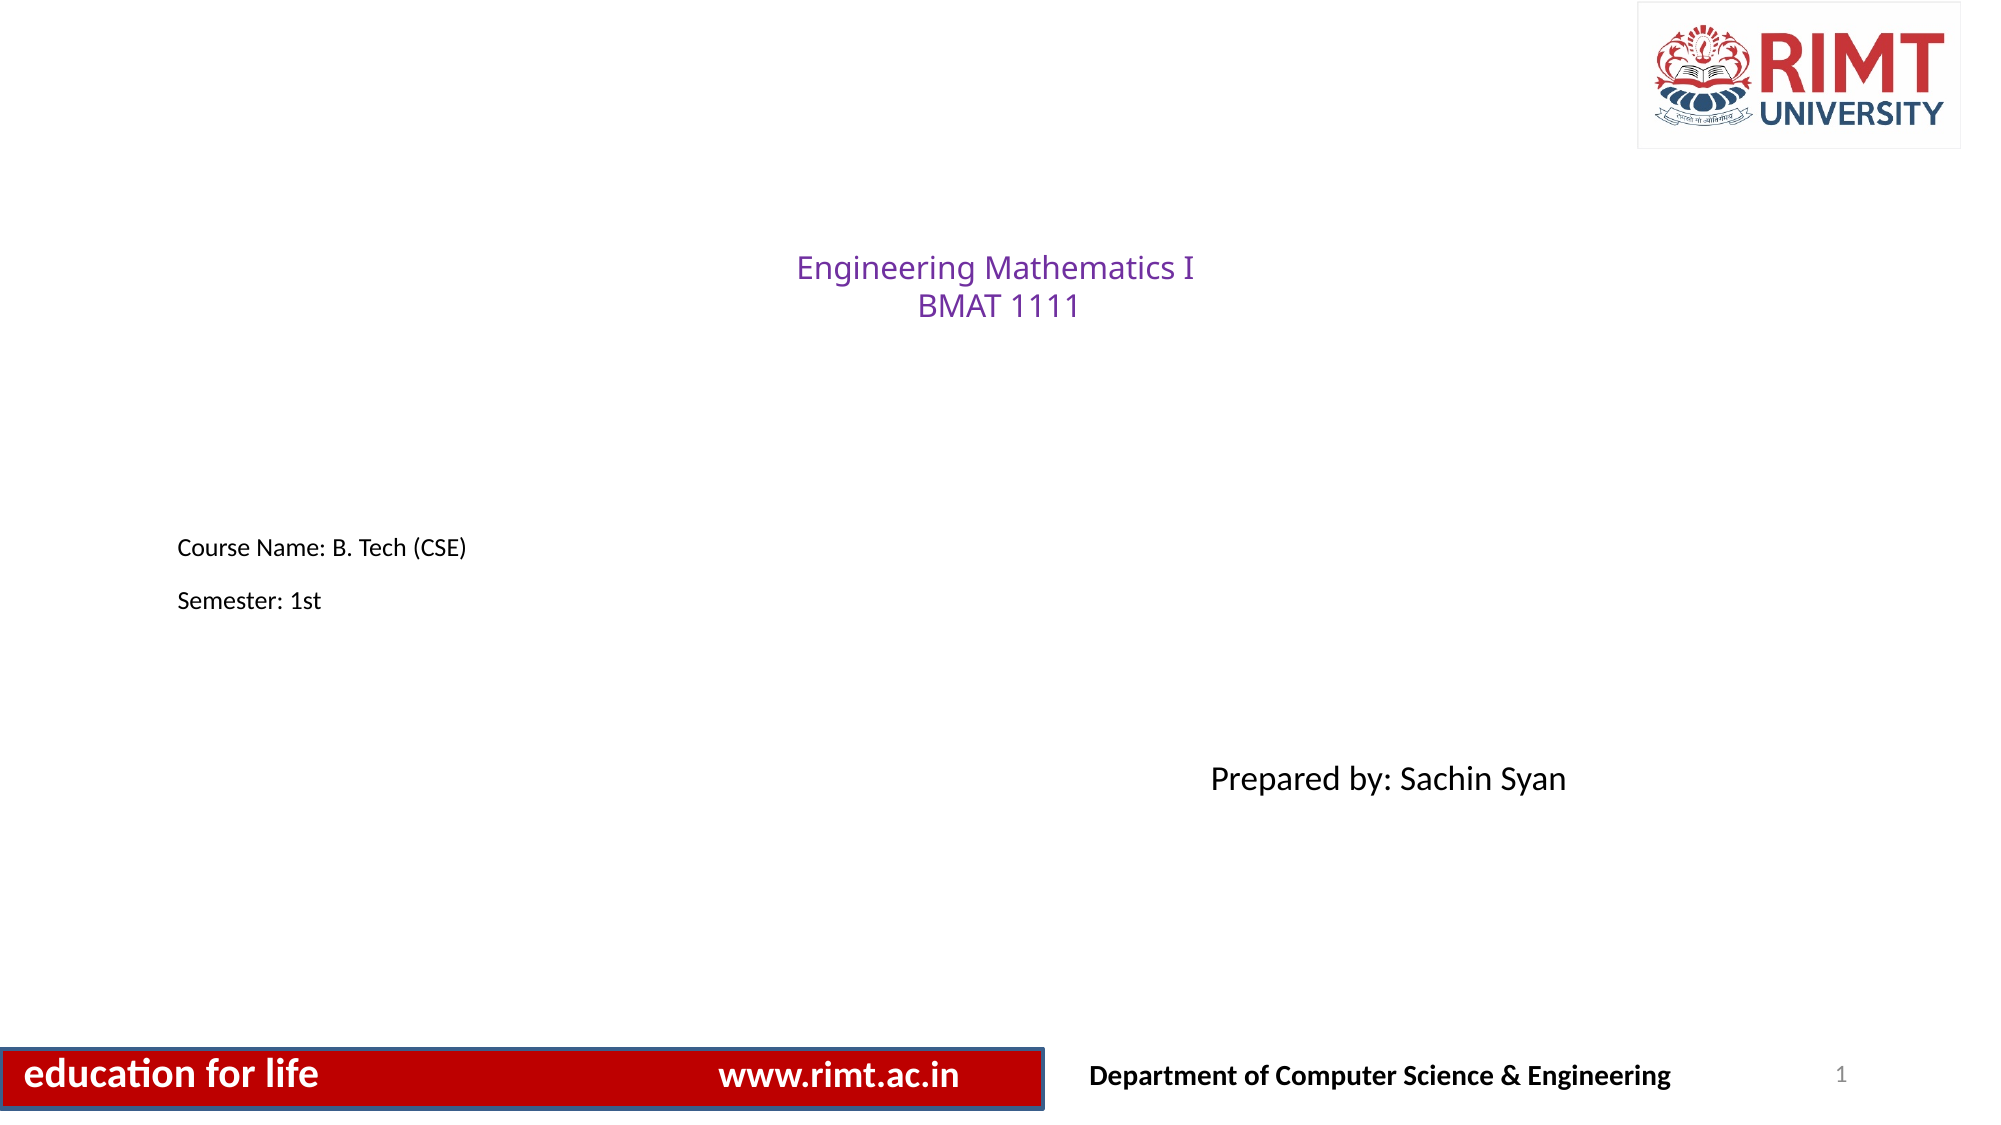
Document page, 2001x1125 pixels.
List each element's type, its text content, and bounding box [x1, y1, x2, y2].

text_box [0, 1104, 1045, 1111]
title Engineering Mathematics I BMAT 1111 [137, 125, 1863, 500]
text_box Prepared by: Sachin Syan [1195, 662, 1955, 900]
picture [1637, 1, 1961, 149]
slide_number 1 [1412, 1042, 1863, 1103]
text_box Department of Computer Science & Engineering [1042, 1044, 1718, 1104]
text_box education for life www.rimt.ac.in [0, 1038, 1196, 1104]
text_box Course Name: B. Tech (CSE) Semester: 1st [162, 424, 922, 663]
